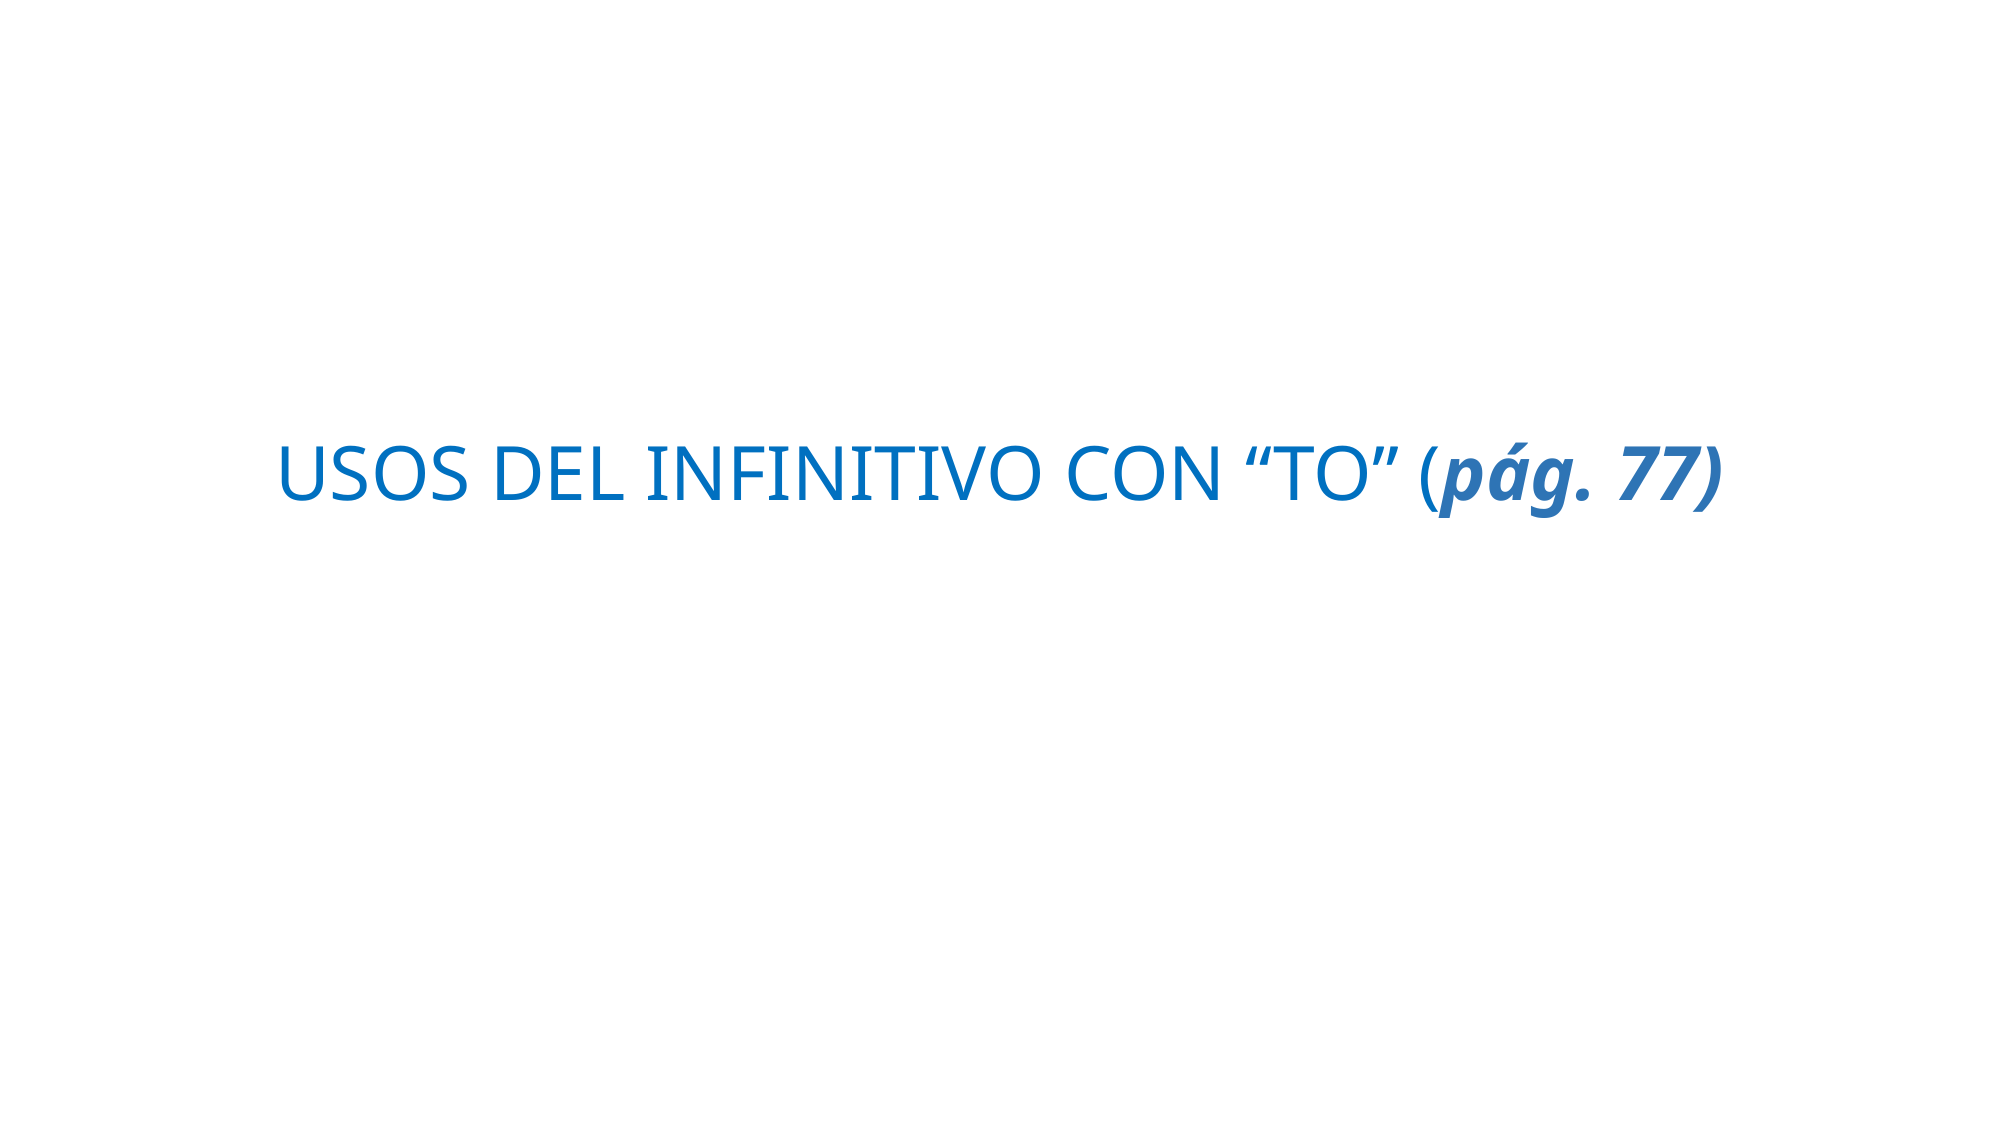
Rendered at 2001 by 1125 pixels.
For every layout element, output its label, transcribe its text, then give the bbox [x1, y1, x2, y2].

subtitle USOS DEL INFINITIVO CON “TO” (pág. 77) [249, 191, 1750, 863]
